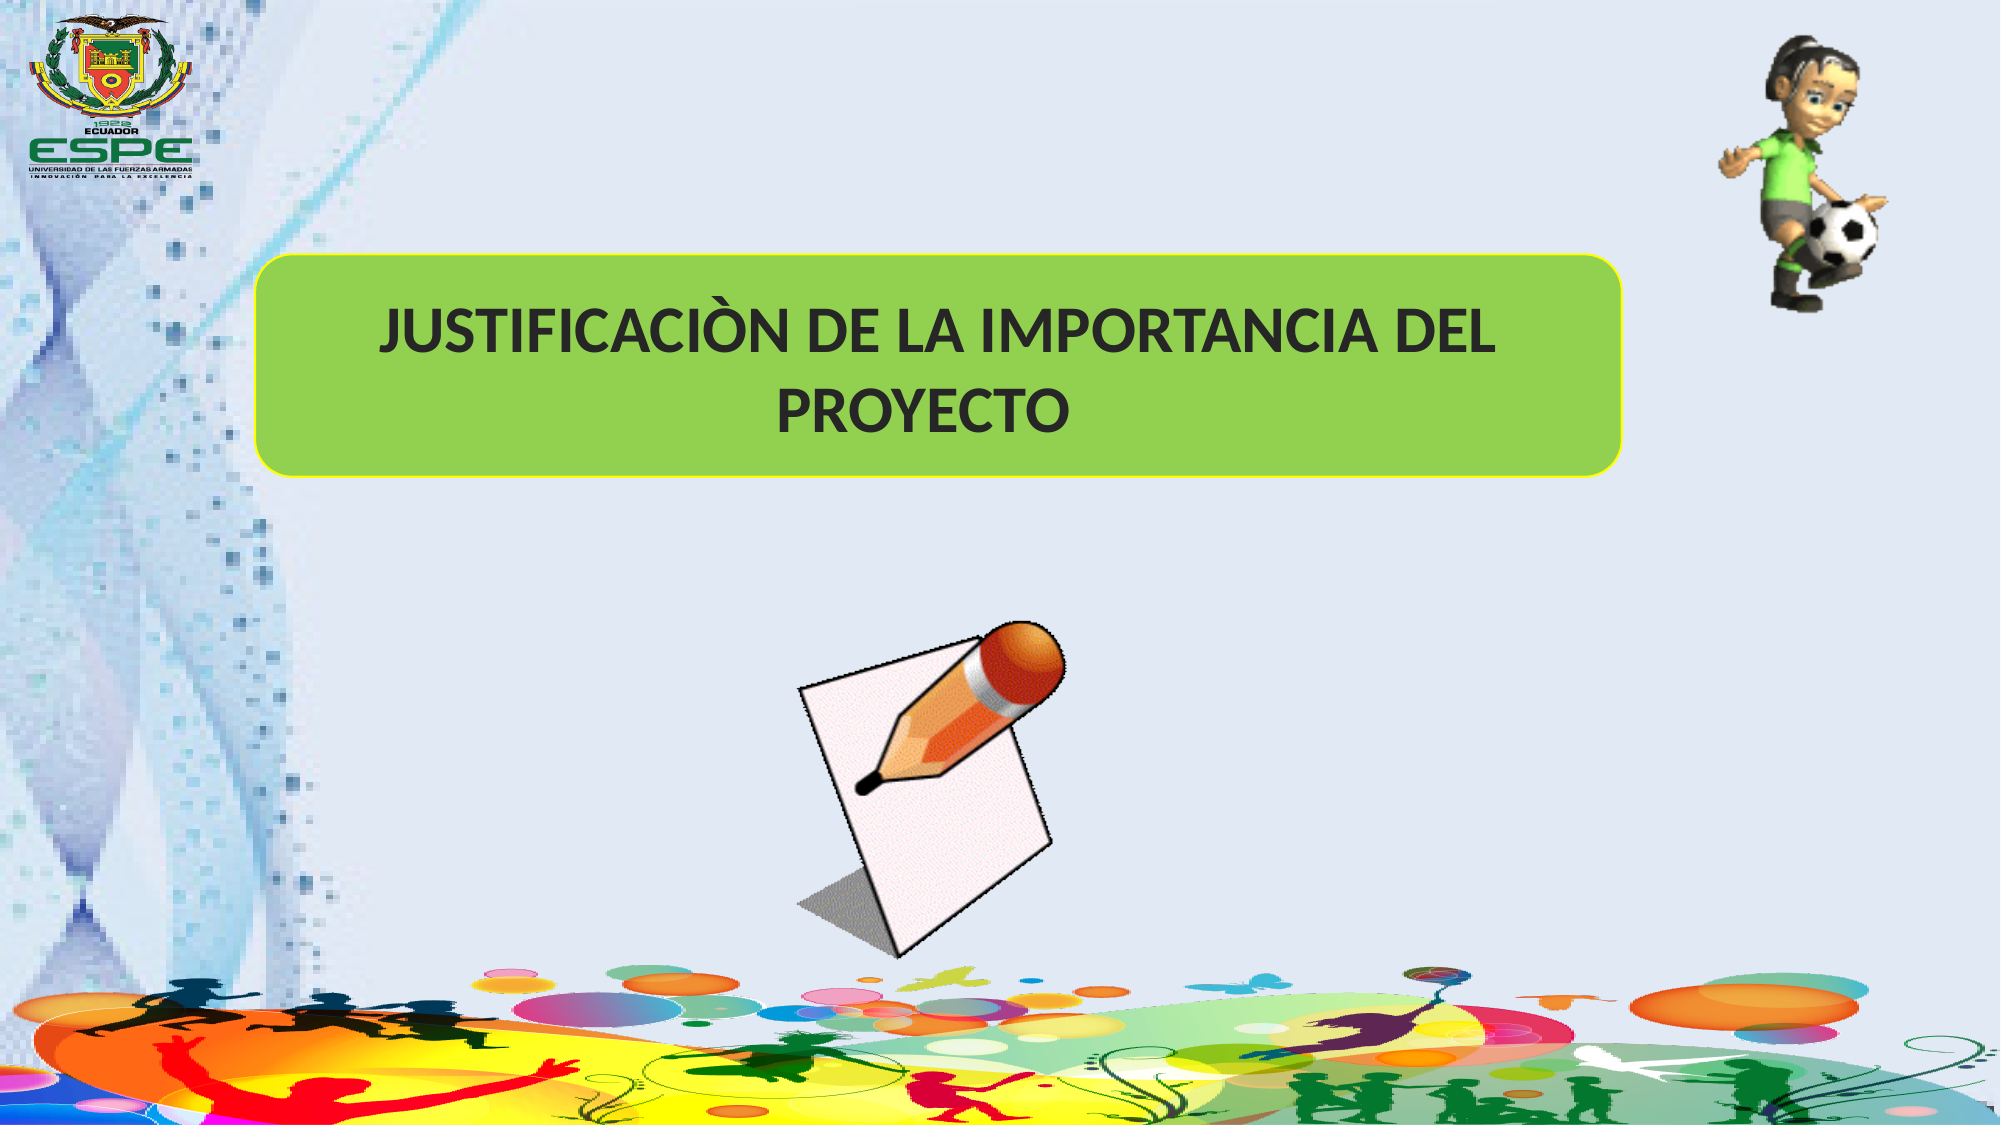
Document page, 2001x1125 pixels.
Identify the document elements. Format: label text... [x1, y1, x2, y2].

text_box JUSTIFICACIÒN DE LA IMPORTANCIA DEL PROYECTO [254, 253, 1623, 478]
picture [0, 0, 2001, 1125]
